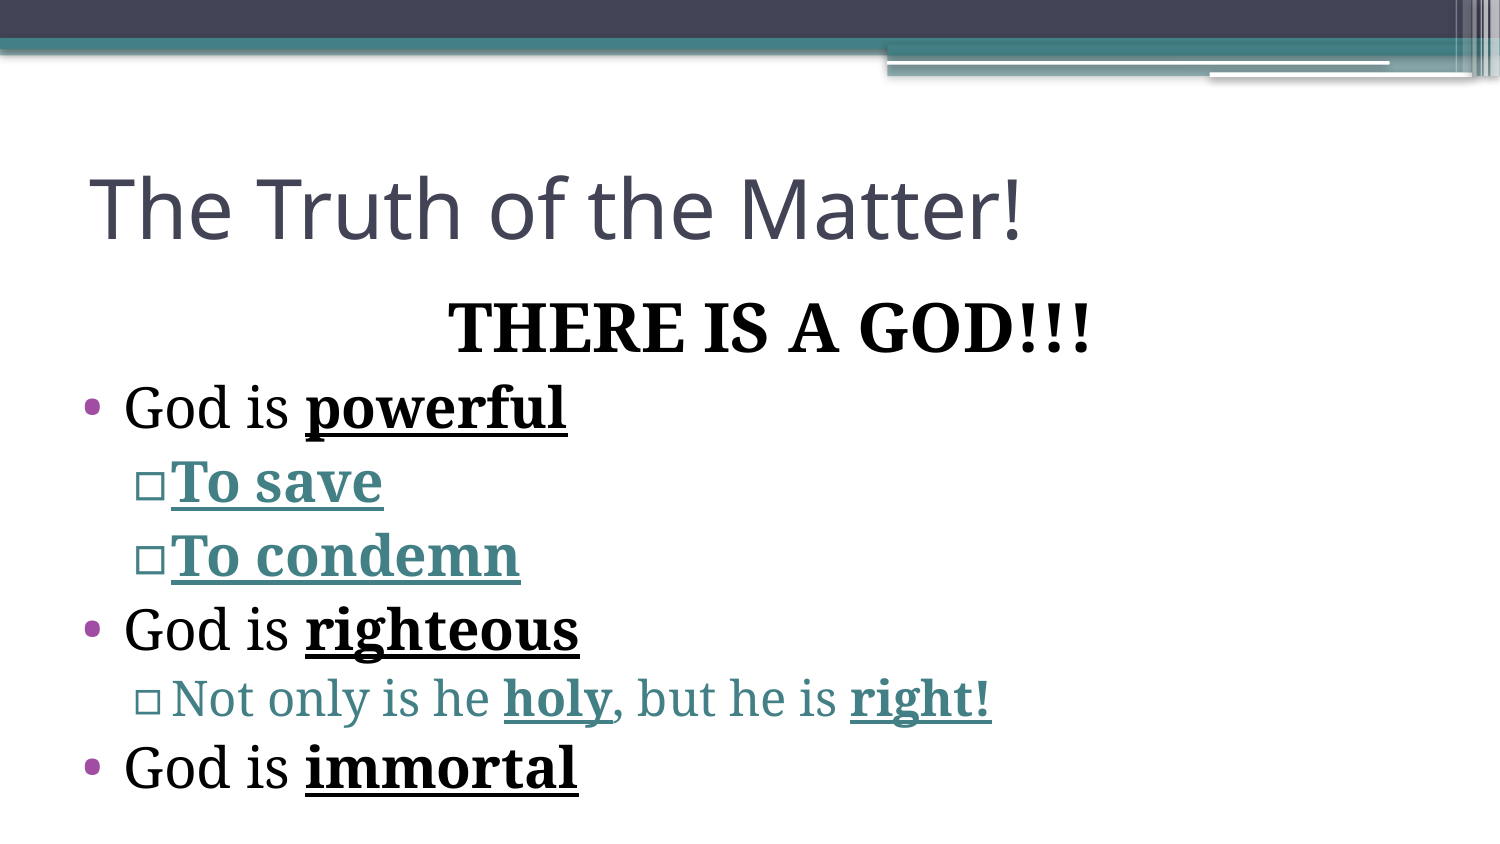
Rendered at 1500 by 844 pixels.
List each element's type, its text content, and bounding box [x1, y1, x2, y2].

list THERE IS A GOD!!! God is powerful To save To condemn God is righteous Not only is he holy, but he is right! God is immortal [50, 276, 1475, 809]
title The Truth of the Matter! [75, 140, 1425, 272]
